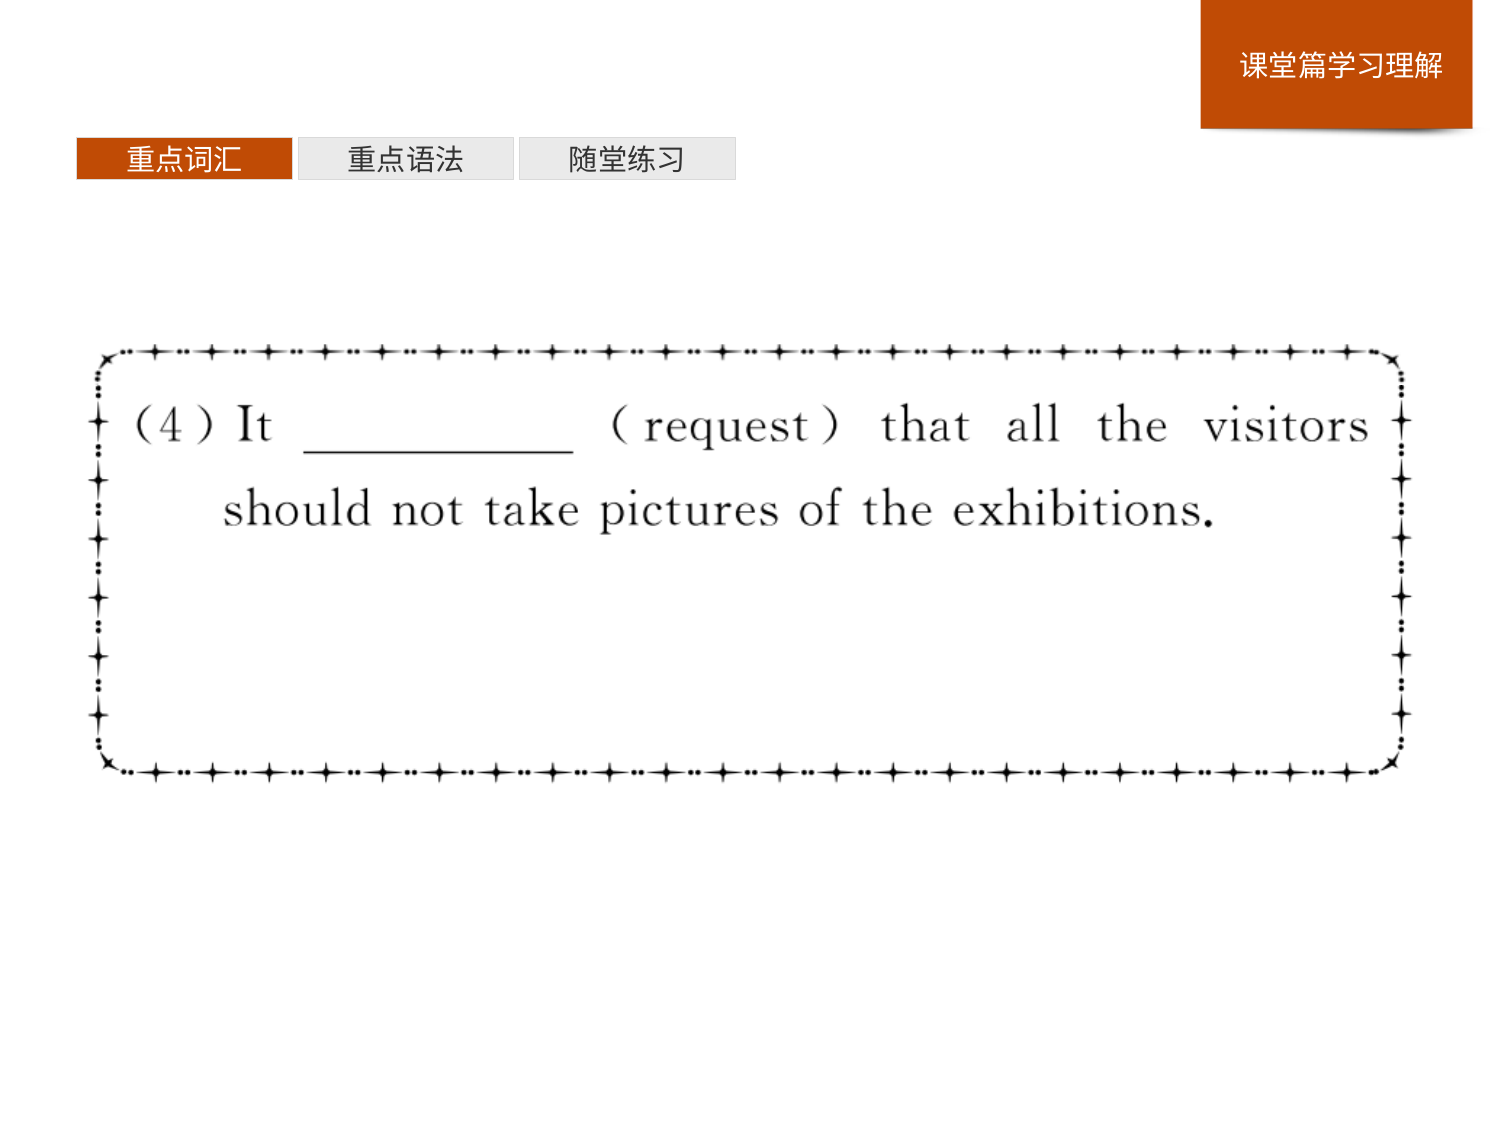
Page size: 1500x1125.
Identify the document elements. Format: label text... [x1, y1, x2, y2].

text_box 重点语法 [296, 135, 516, 182]
text_box 重点词汇 [75, 135, 294, 182]
text_box 随堂练习 [518, 135, 737, 182]
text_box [83, 343, 1417, 785]
picture [1200, 0, 1490, 140]
